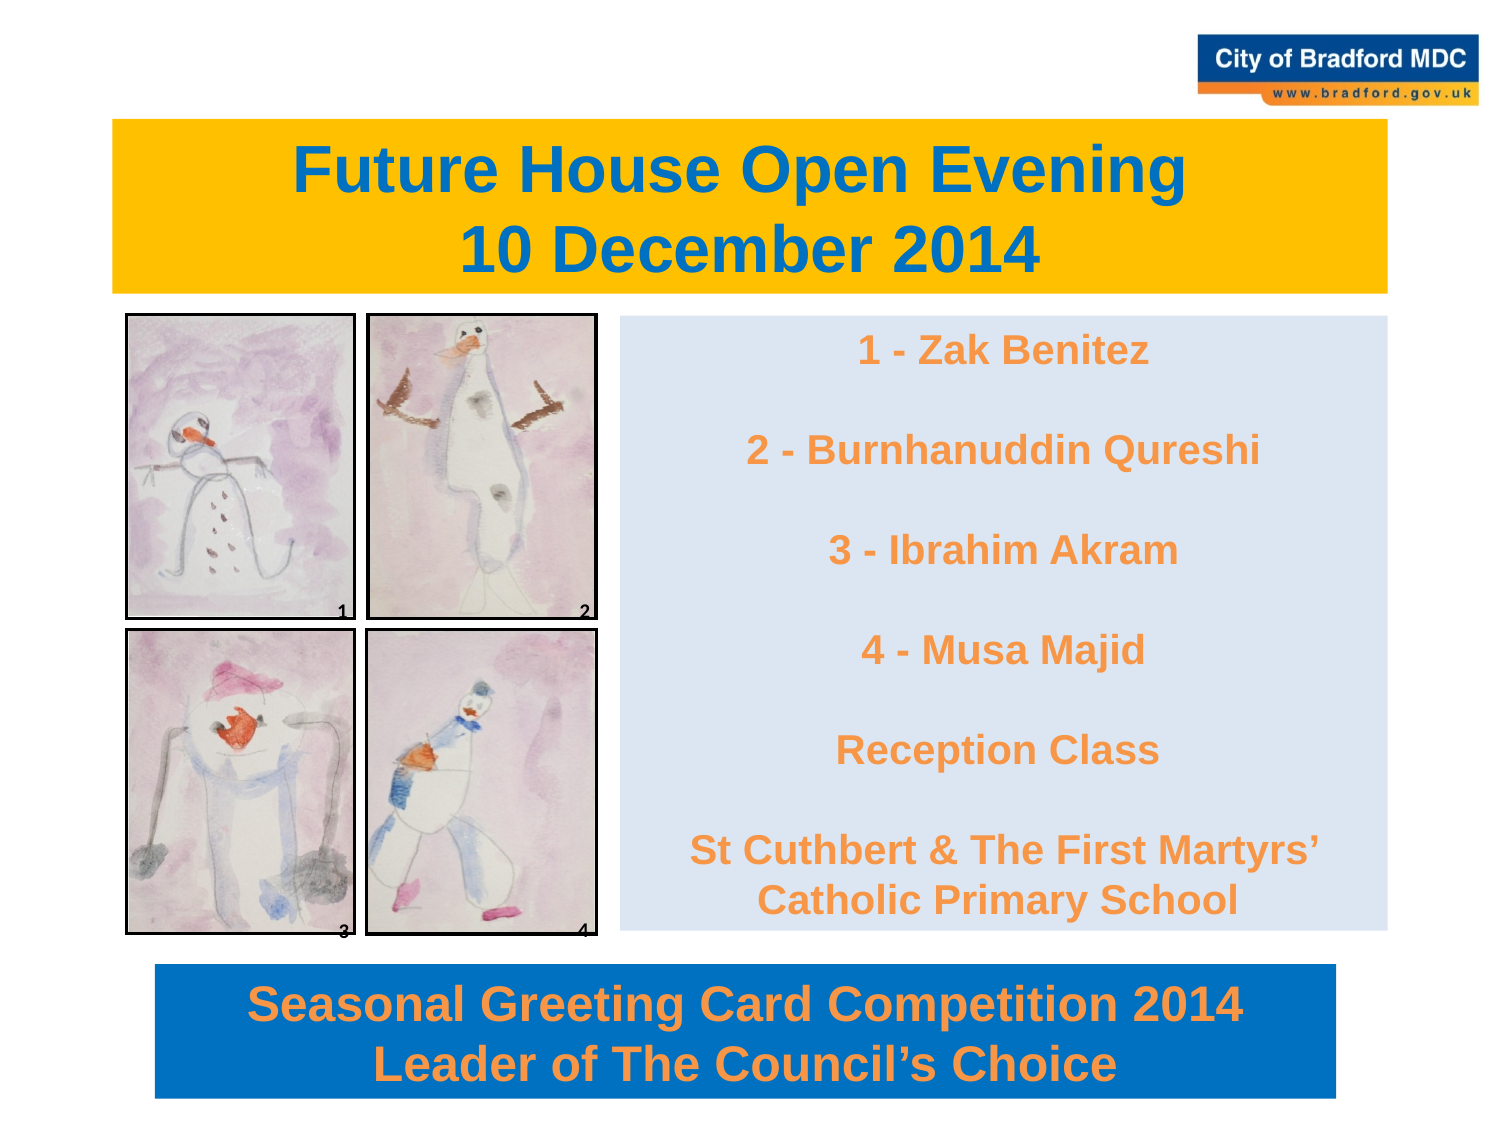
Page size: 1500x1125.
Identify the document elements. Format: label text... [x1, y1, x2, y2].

text_box 1 - Zak Benitez 2 - Burnhanuddin Qureshi 3 - Ibrahim Akram 4 - Musa Majid Reception Class St Cuthbert & The First Martyrs’ Catholic Primary School [620, 315, 1388, 931]
text_box Seasonal Greeting Card Competition 2014 Leader of The Council’s Choice [154, 964, 1337, 1099]
text_box Future House Open Evening 10 December 2014 [112, 118, 1388, 294]
picture [1193, 30, 1484, 111]
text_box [128, 315, 595, 934]
